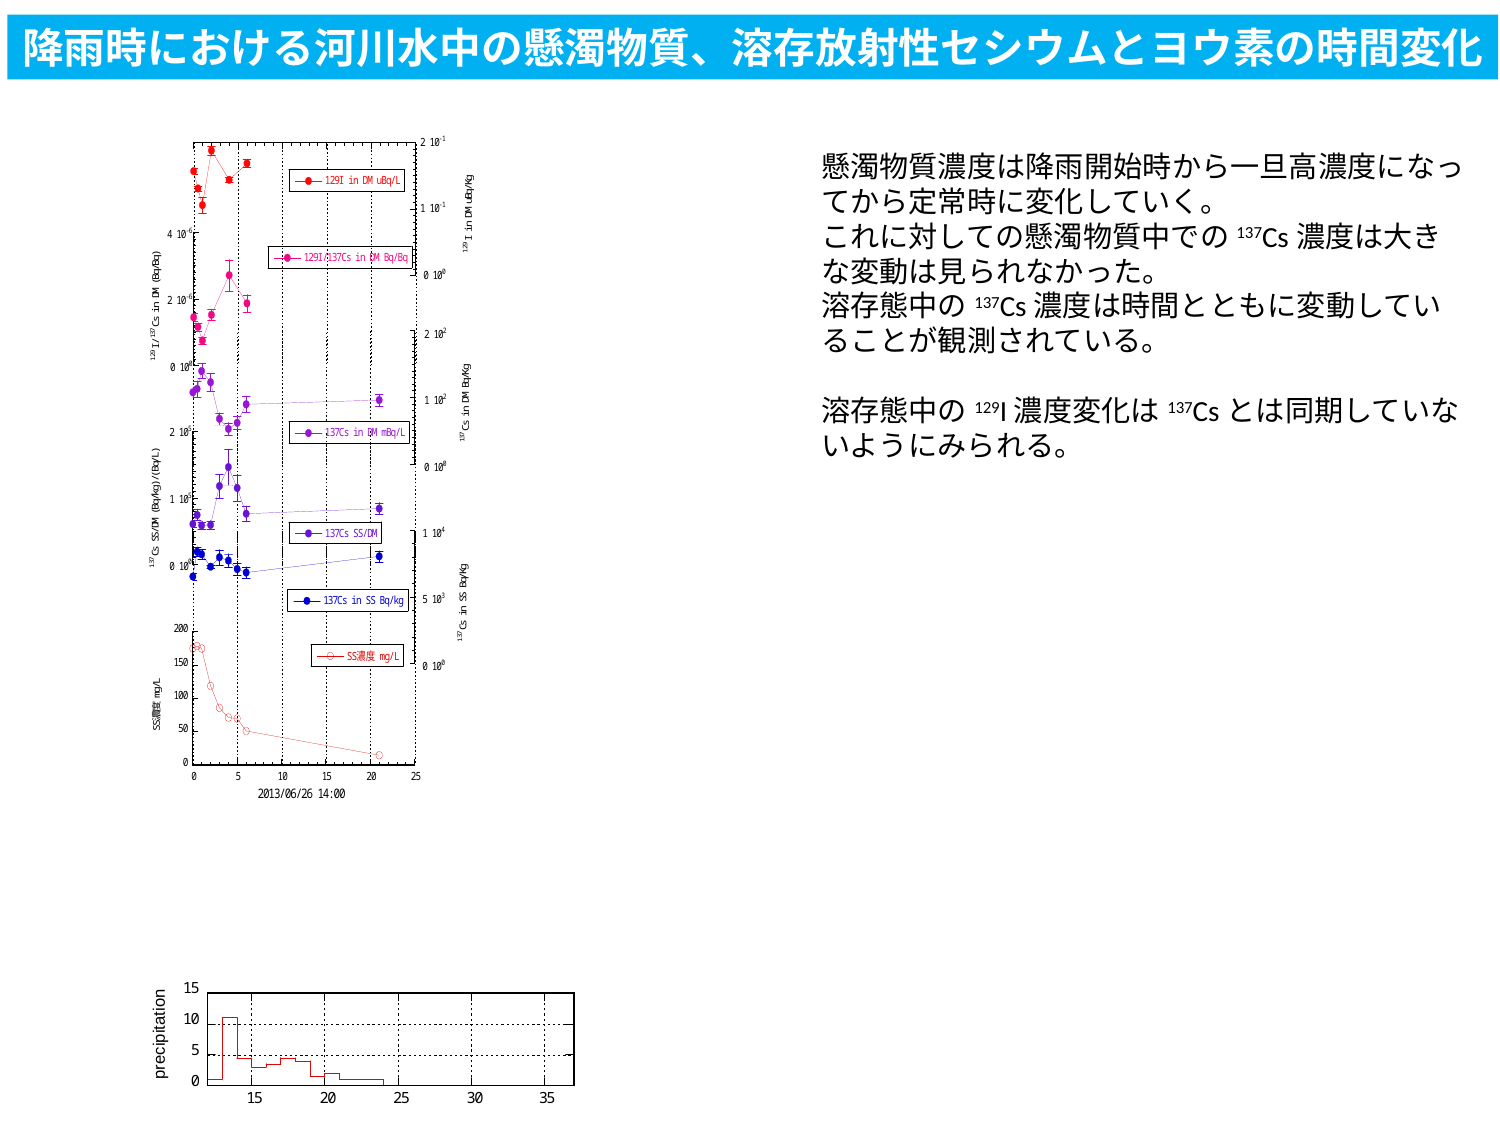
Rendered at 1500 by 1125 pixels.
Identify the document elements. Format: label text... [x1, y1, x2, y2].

picture [578, 59, 602, 66]
picture [338, 59, 351, 66]
picture [211, 59, 223, 64]
text_box 降雨時における河川水中の懸濁物質、溶存放射性セシウムとヨウ素の時間変化 [7, 14, 1499, 80]
picture [749, 59, 767, 66]
picture [250, 59, 259, 65]
picture [132, 59, 141, 66]
text_box precipitation [140, 1050, 176, 1094]
picture [635, 59, 644, 66]
picture [123, 80, 771, 1113]
picture [674, 59, 686, 66]
picture [410, 59, 420, 66]
picture [536, 59, 553, 66]
picture [652, 59, 664, 66]
picture [284, 59, 306, 65]
picture [194, 59, 206, 64]
picture [165, 59, 184, 63]
text_box 懸濁物質濃度は降雨開始時から一旦高濃度になってから定常時に変化していく。 これに対しての懸濁物質中での137Cs濃度は大きな変動は見られなかった。 溶存態中の137Cs濃度は時間とともに変動していることが観測されている。 溶存態中の129I濃度変化は137Csとは同期していないようにみられる。 [806, 140, 1486, 470]
picture [502, 59, 514, 64]
